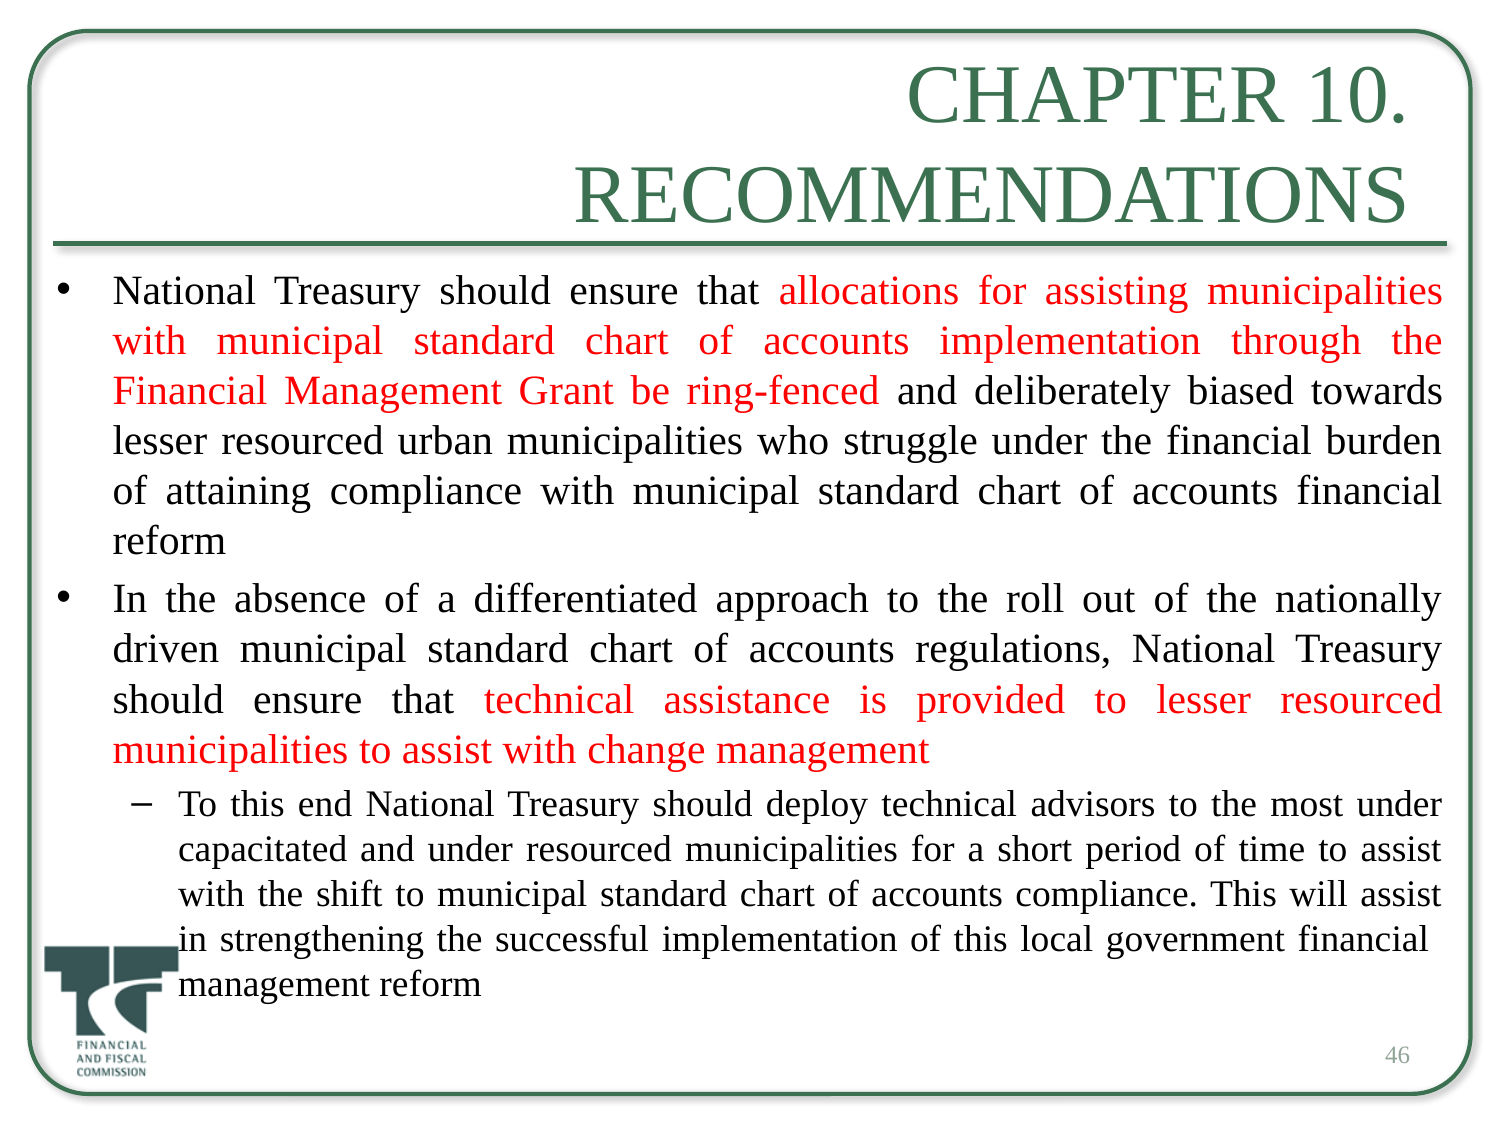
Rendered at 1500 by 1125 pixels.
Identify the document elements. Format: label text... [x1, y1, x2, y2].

picture [32, 940, 41, 1065]
list National Treasury should ensure that allocations for assisting municipalities with municipal standard chart of accounts implementation through the Financial Management Grant be ring-fenced and deliberately biased towards lesser resourced urban municipalities who struggle under the financial burden of attaining compliance with municipal standard chart of accounts financial reform In the absence of a differentiated approach to the roll out of the nationally driven municipal standard chart of accounts regulations, National Treasury should ensure that technical assistance is provided to lesser resourced municipalities to assist with change management To this end National Treasury should deploy technical advisors to the most under capacitated and under resourced municipalities for a short period of time to assist with the shift to municipal standard chart of accounts compliance. This will assist in strengthening the successful implementation of this local government financial management reform [41, 255, 1459, 1084]
picture [25, 940, 69, 1094]
title Chapter 10. Recommendations [75, 45, 1425, 233]
picture [62, 1084, 195, 1091]
slide_number 46 [1074, 1023, 1425, 1084]
